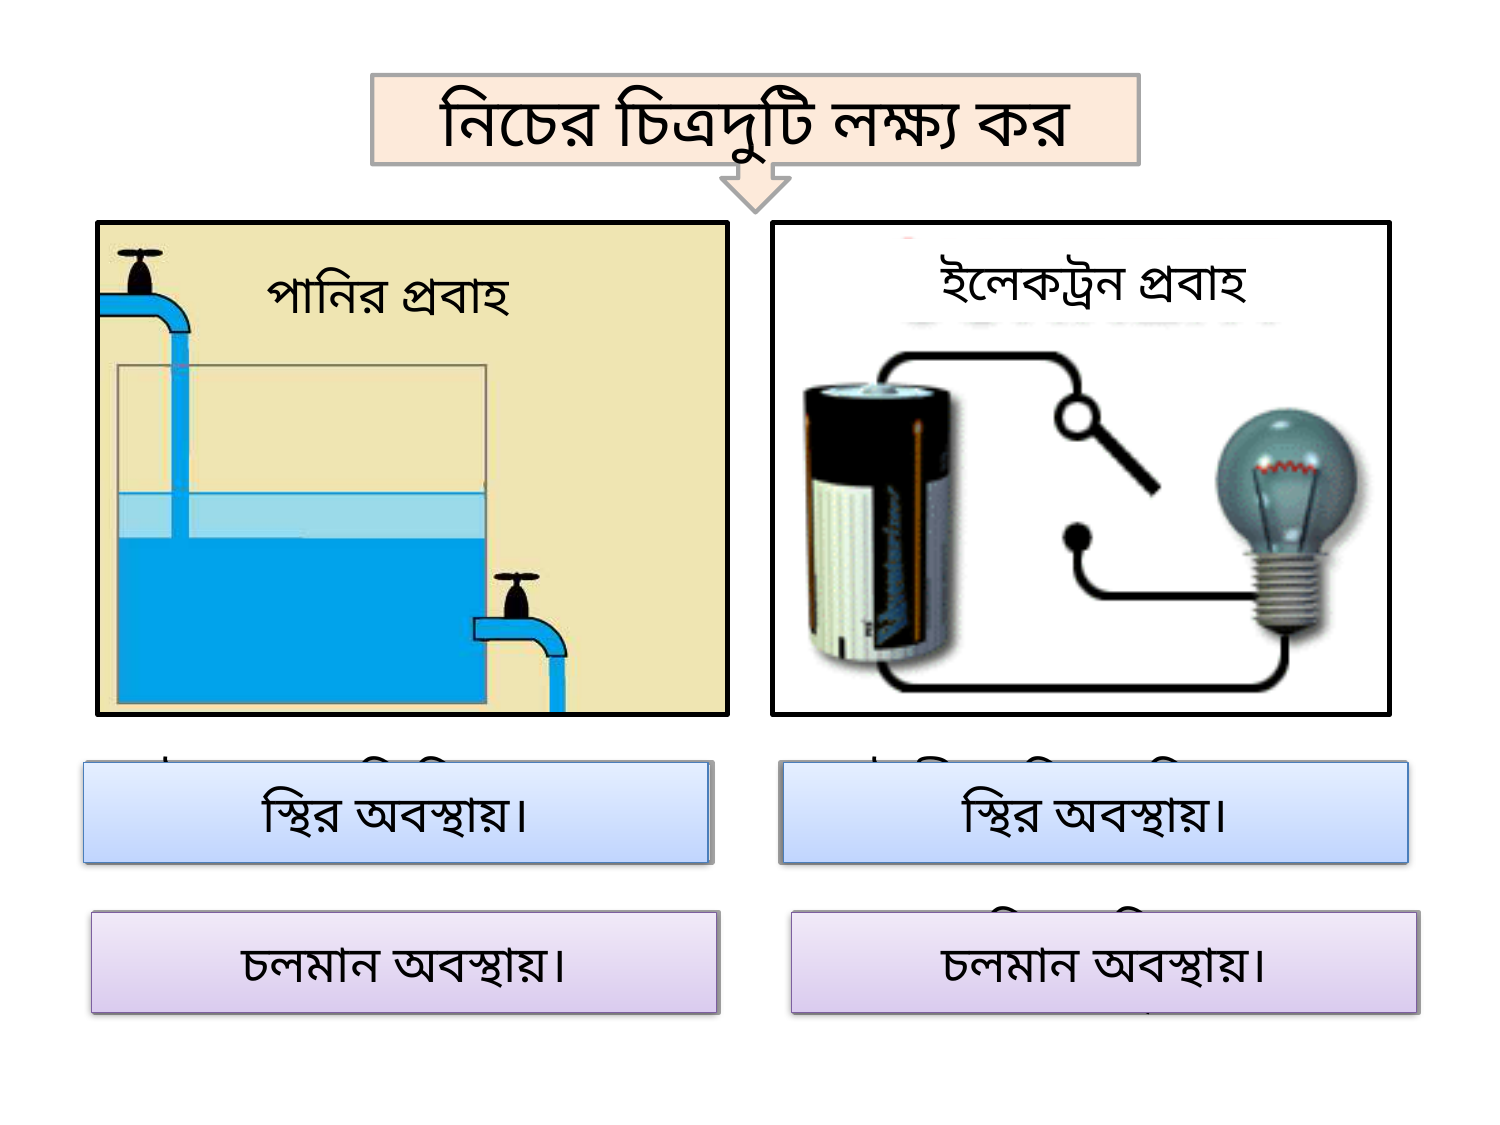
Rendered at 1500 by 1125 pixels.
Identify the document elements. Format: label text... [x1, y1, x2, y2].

text_box ট্যাংকে পানি কি অবস্থায় থাকে? [708, 760, 715, 865]
text_box চলমান অবস্থায়। [91, 912, 717, 1013]
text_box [99, 224, 726, 713]
text_box স্থির অবস্থায়। [83, 762, 709, 863]
text_box স্থির অবস্থায়। [783, 762, 1409, 863]
text_box চলমান অবস্থায়। [791, 912, 1417, 1013]
text_box নিচের চিত্রদুটি লক্ষ্য কর [370, 72, 1141, 215]
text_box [774, 224, 1388, 713]
